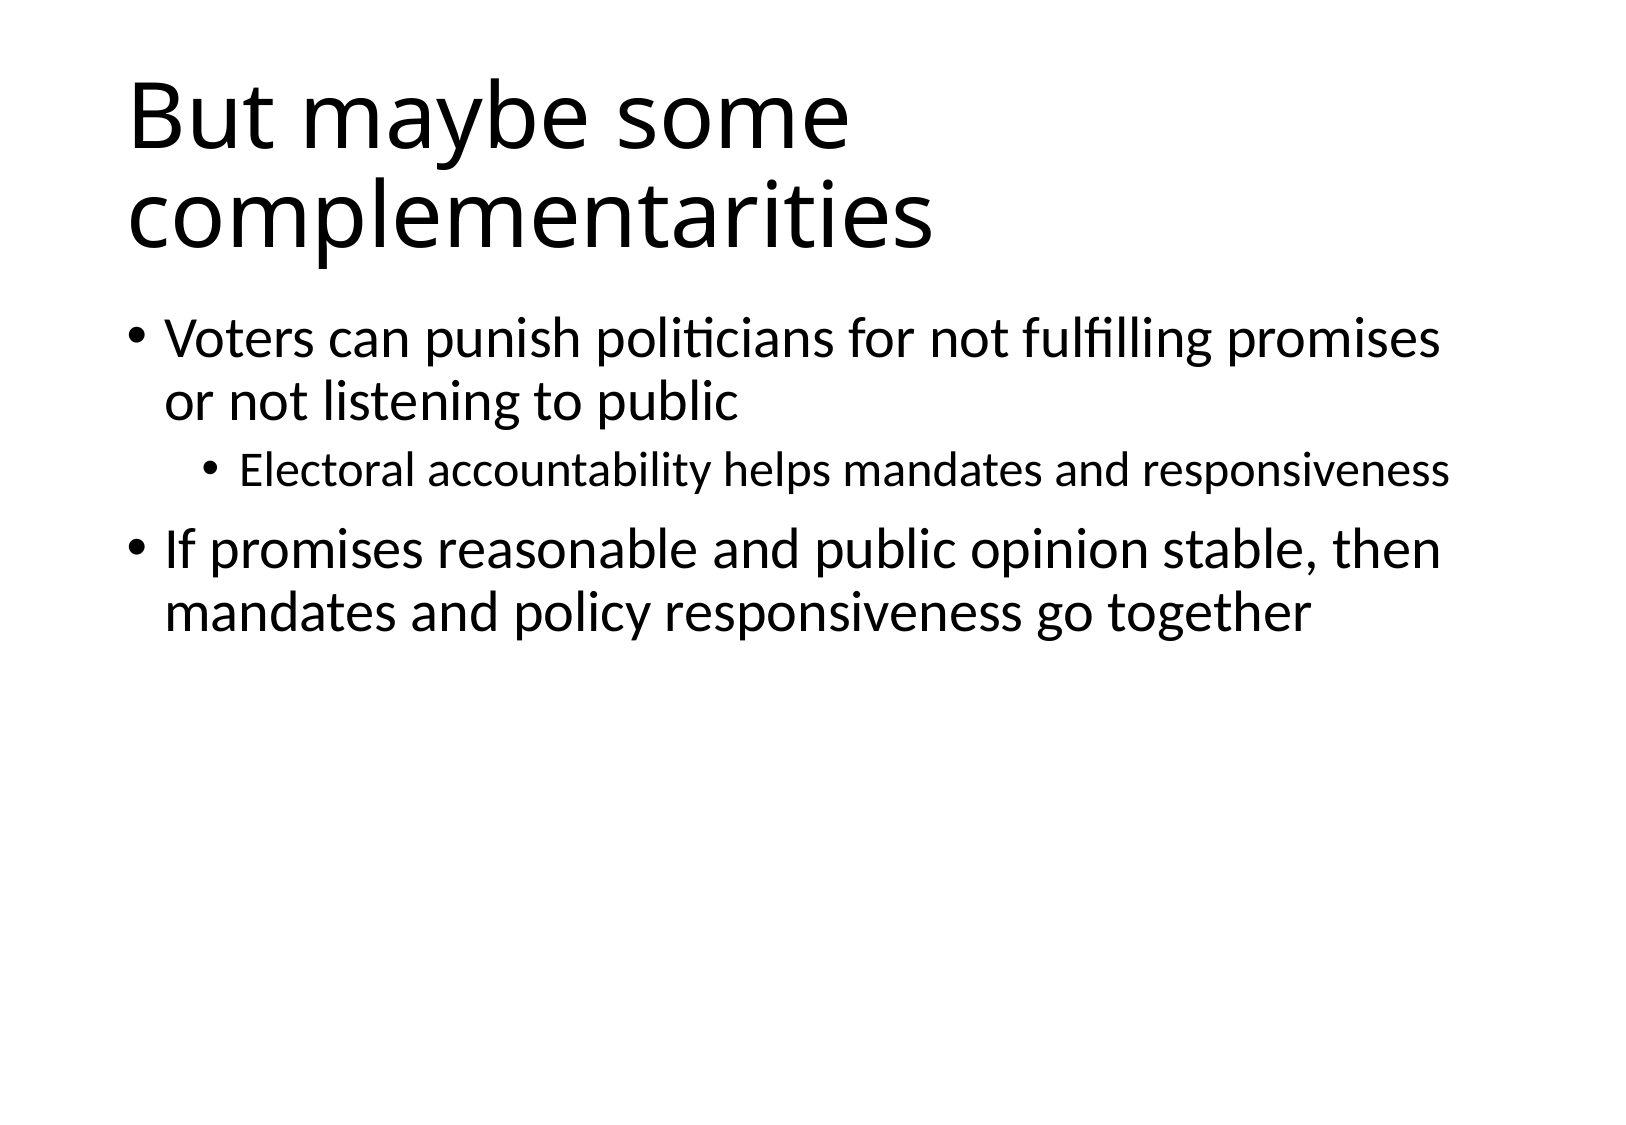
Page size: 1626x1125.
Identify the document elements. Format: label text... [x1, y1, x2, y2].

title But maybe some complementarities [111, 59, 1514, 278]
list Voters can punish politicians for not fulfilling promises or not listening to public Electoral accountability helps mandates and responsiveness If promises reasonable and public opinion stable, then mandates and policy responsiveness go together [111, 299, 1514, 1014]
